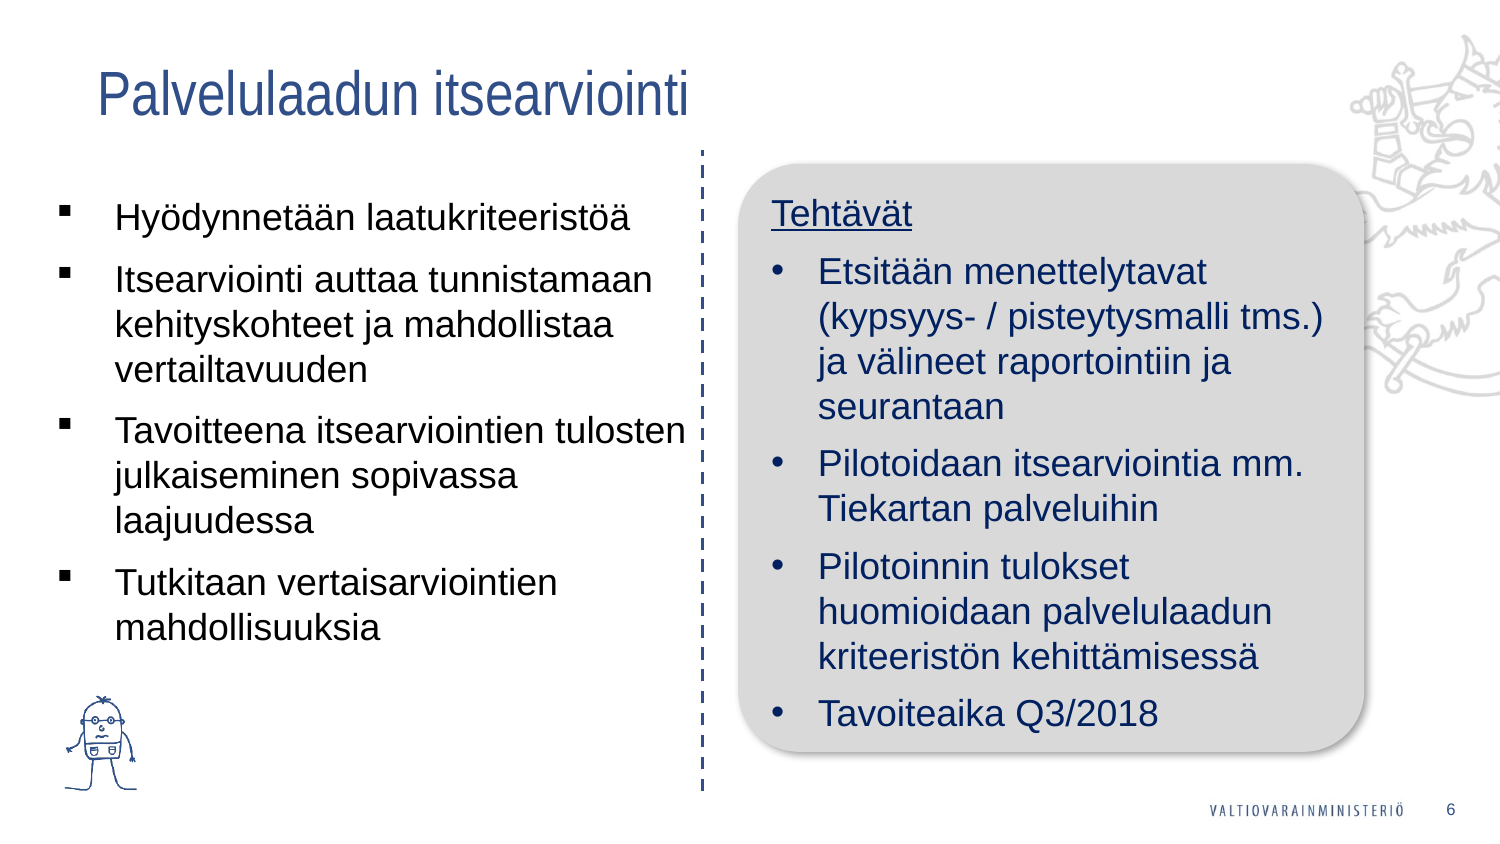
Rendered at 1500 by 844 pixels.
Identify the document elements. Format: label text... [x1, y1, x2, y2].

picture [1175, 798, 1392, 820]
picture [1274, 0, 1500, 434]
slide_number 6 [1392, 791, 1471, 827]
title Palvelulaadun itsearviointi [82, 17, 1294, 164]
list Hyödynnetään laatukriteeristöä Itsearviointi auttaa tunnistamaan kehityskohteet ja mahdollistaa vertailtavuuden Tavoitteena itsearviointien tulosten julkaiseminen sopivassa laajuudessa Tutkitaan vertaisarviointien mahdollisuuksia [41, 185, 698, 759]
text_box Tehtävät Etsitään menettelytavat (kypsyys- / pisteytysmalli tms.) ja välineet raportointiin ja seurantaan Pilotoidaan itsearviointia mm. Tiekartan palveluihin Pilotoinnin tulokset huomioidaan palvelulaadun kriteeristön kehittämisessä Tavoiteaika Q3/2018 [736, 161, 1367, 754]
picture [64, 681, 137, 792]
